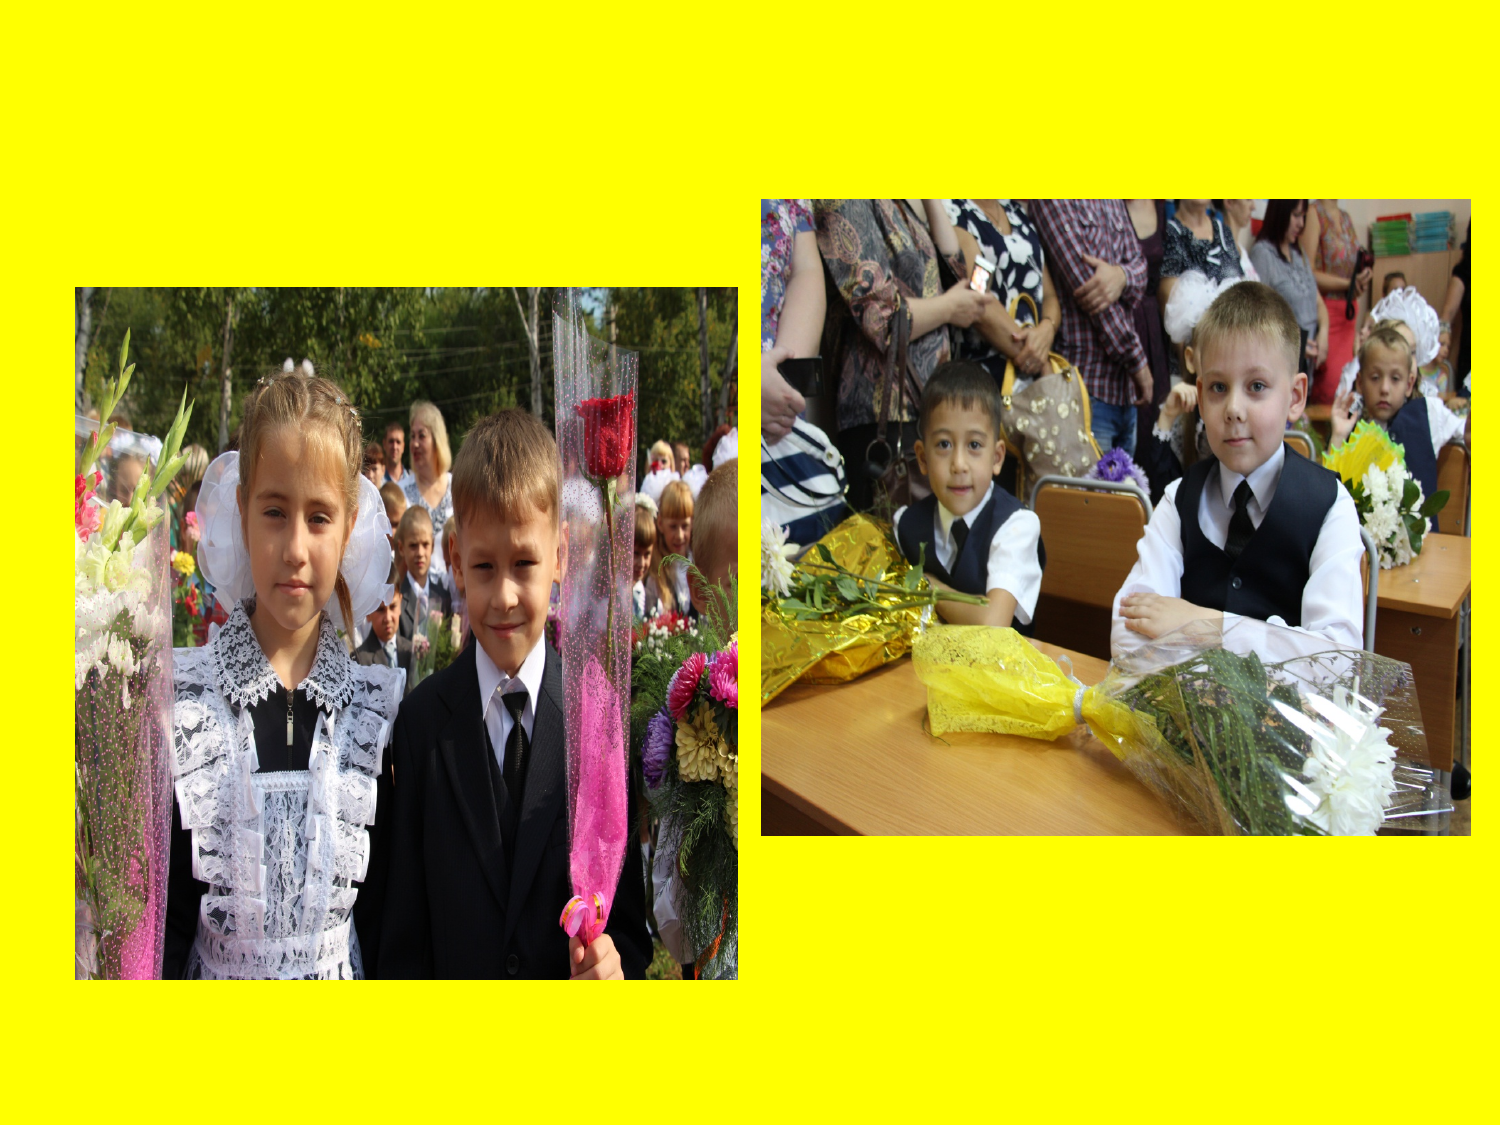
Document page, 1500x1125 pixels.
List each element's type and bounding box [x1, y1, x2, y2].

list [74, 287, 738, 980]
list [761, 198, 1471, 836]
